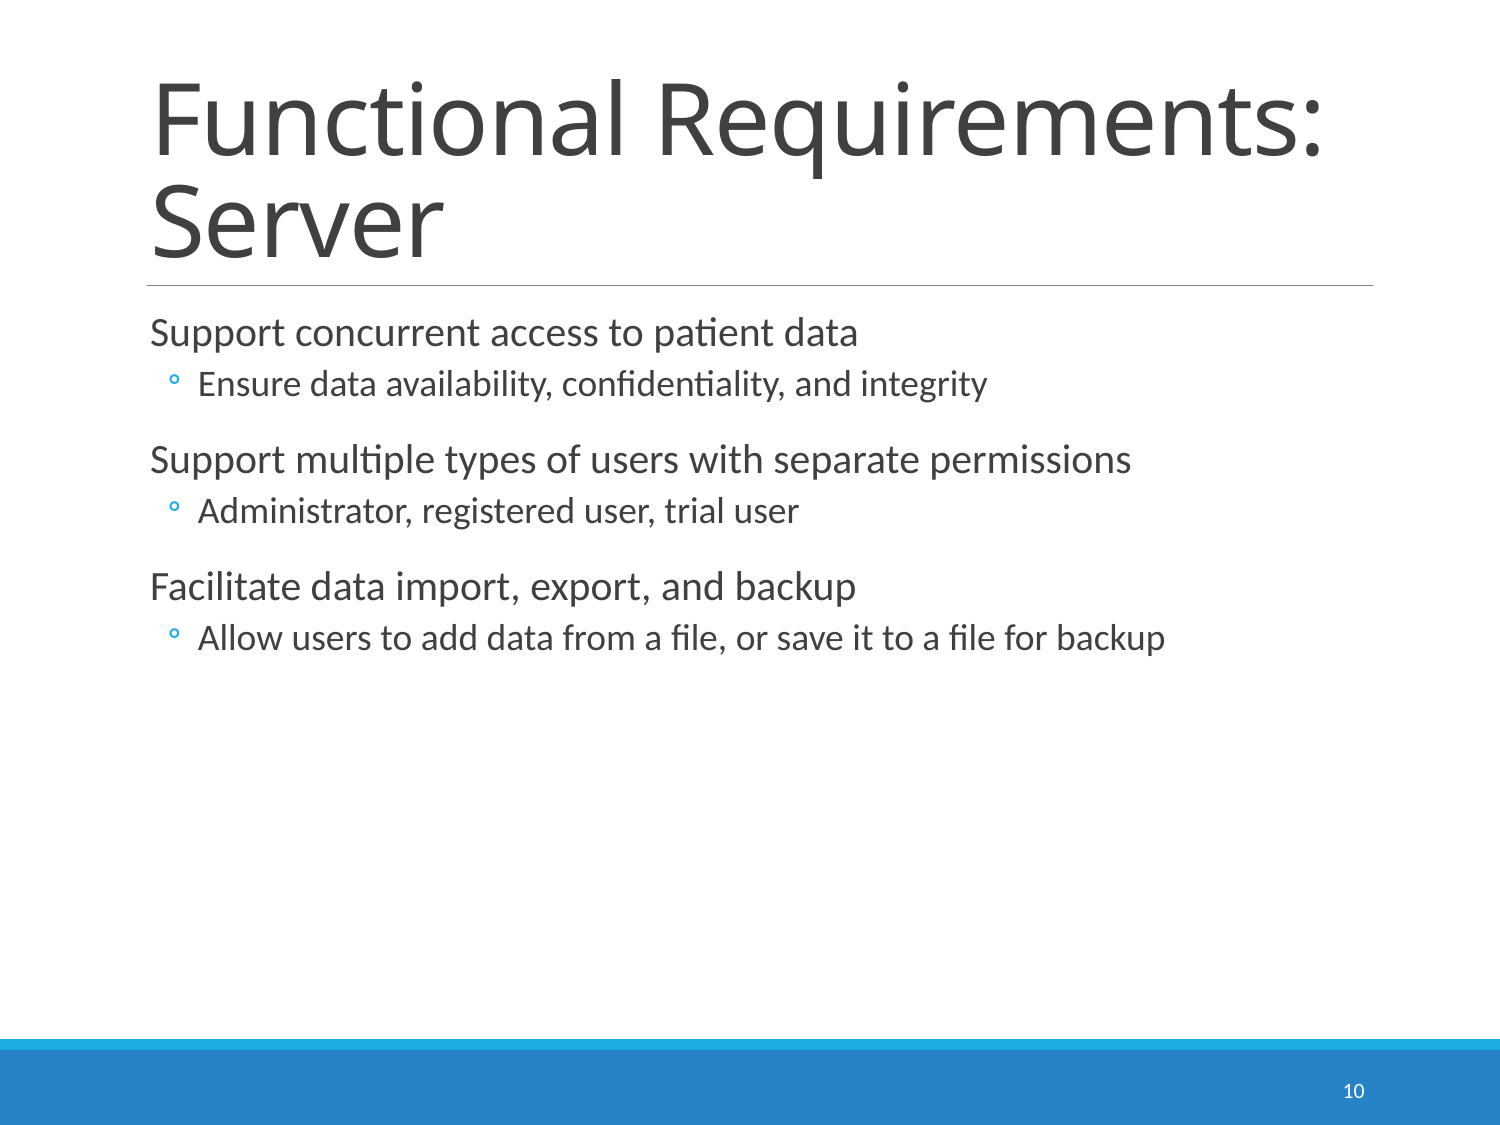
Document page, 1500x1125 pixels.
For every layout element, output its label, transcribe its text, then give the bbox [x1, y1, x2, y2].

slide_number 10 [1218, 1059, 1380, 1120]
list Support concurrent access to patient data Ensure data availability, confidentiality, and integrity Support multiple types of users with separate permissions Administrator, registered user, trial user Facilitate data import, export, and backup Allow users to add data from a file, or save it to a file for backup [135, 302, 1373, 963]
title Functional Requirements: Server [135, 47, 1373, 285]
